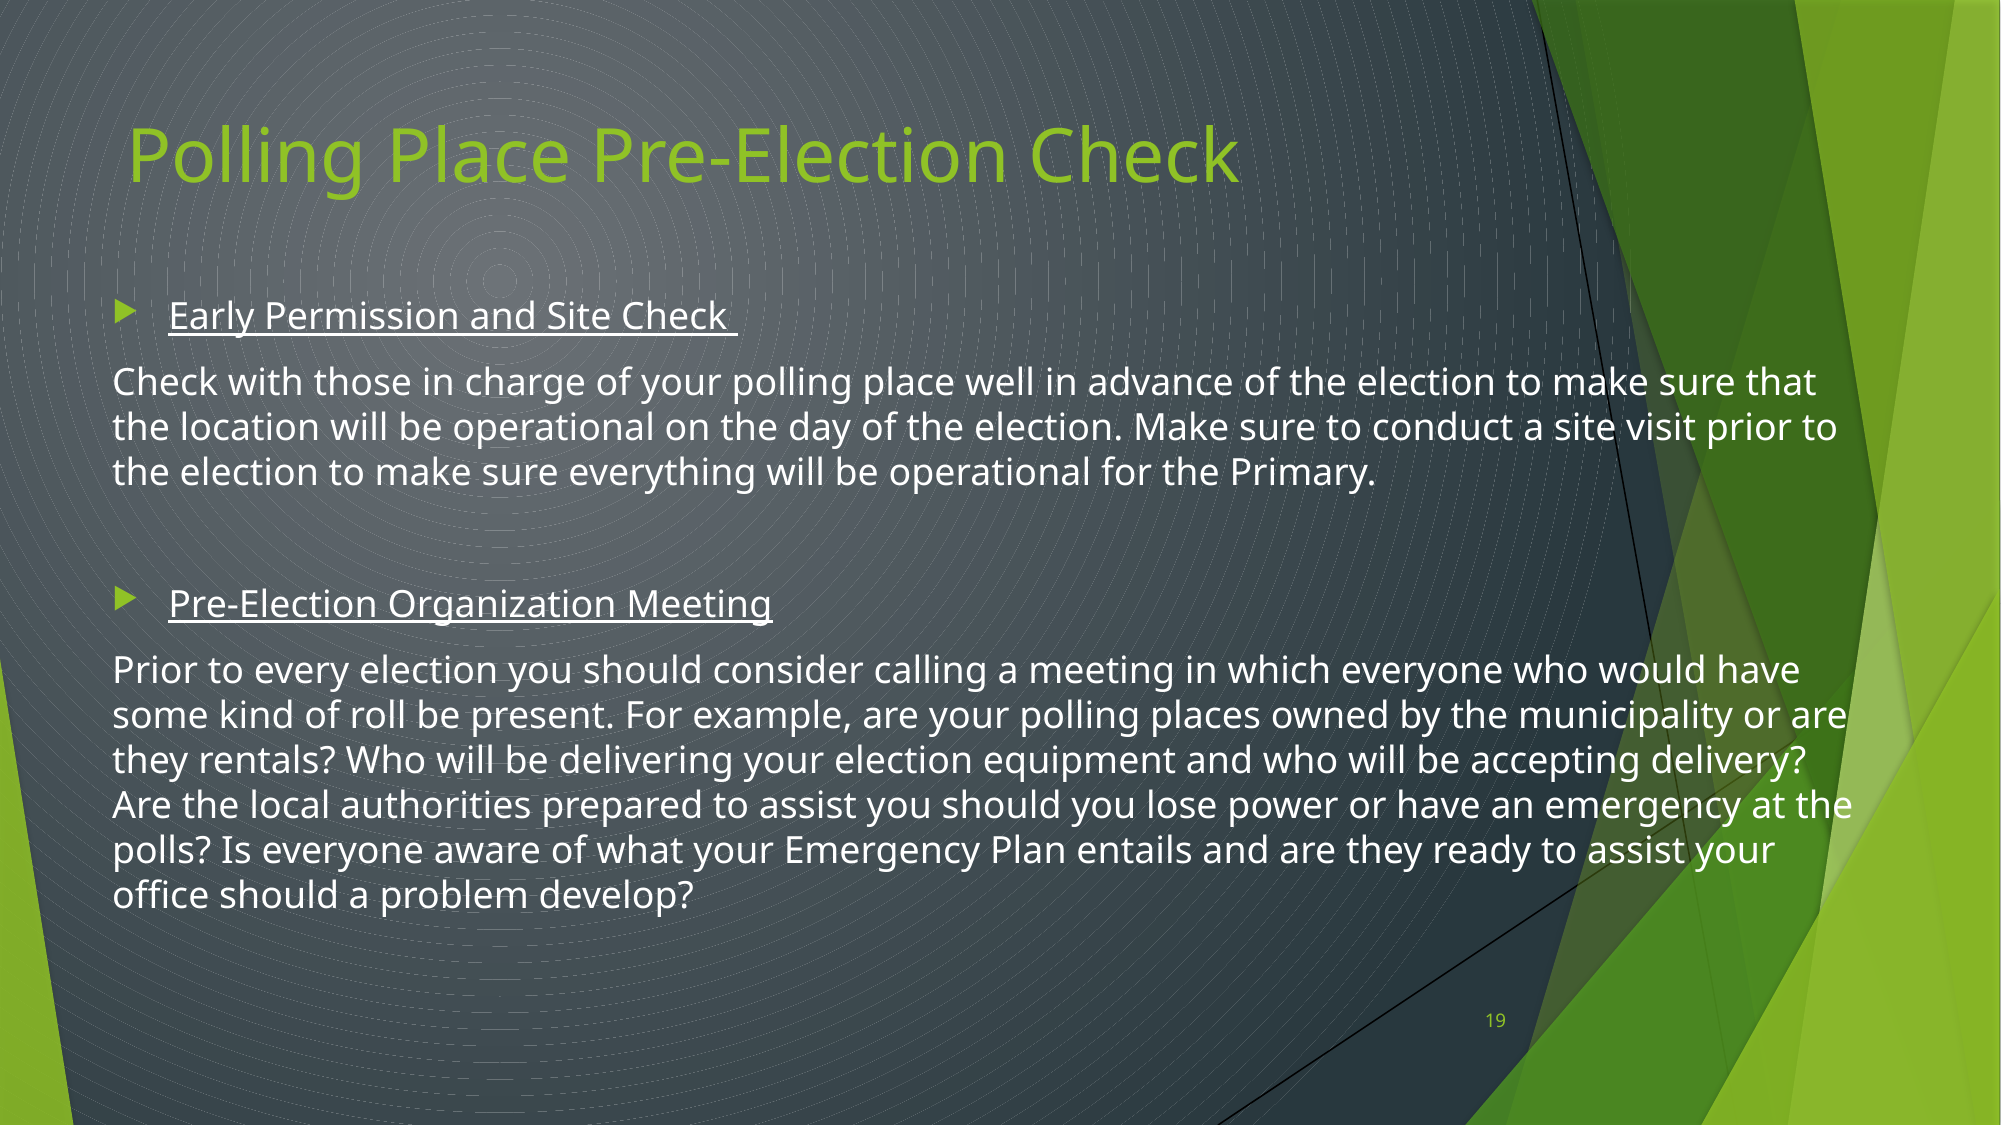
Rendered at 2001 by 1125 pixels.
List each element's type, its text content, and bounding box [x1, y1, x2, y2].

list Early Permission and Site Check Check with those in charge of your polling place well in advance of the election to make sure that the location will be operational on the day of the election. Make sure to conduct a site visit prior to the election to make sure everything will be operational for the Primary. Pre-Election Organization Meeting Prior to every election you should consider calling a meeting in which everyone who would have some kind of roll be present. For example, are your polling places owned by the municipality or are they rentals? Who will be delivering your election equipment and who will be accepting delivery? Are the local authorities prepared to assist you should you lose power or have an emergency at the polls? Is everyone aware of what your Emergency Plan entails and are they ready to assist your office should a problem develop? [97, 285, 1876, 1083]
slide_number 19 [1409, 991, 1522, 1051]
title Polling Place Pre-Election Check [111, 99, 1522, 285]
